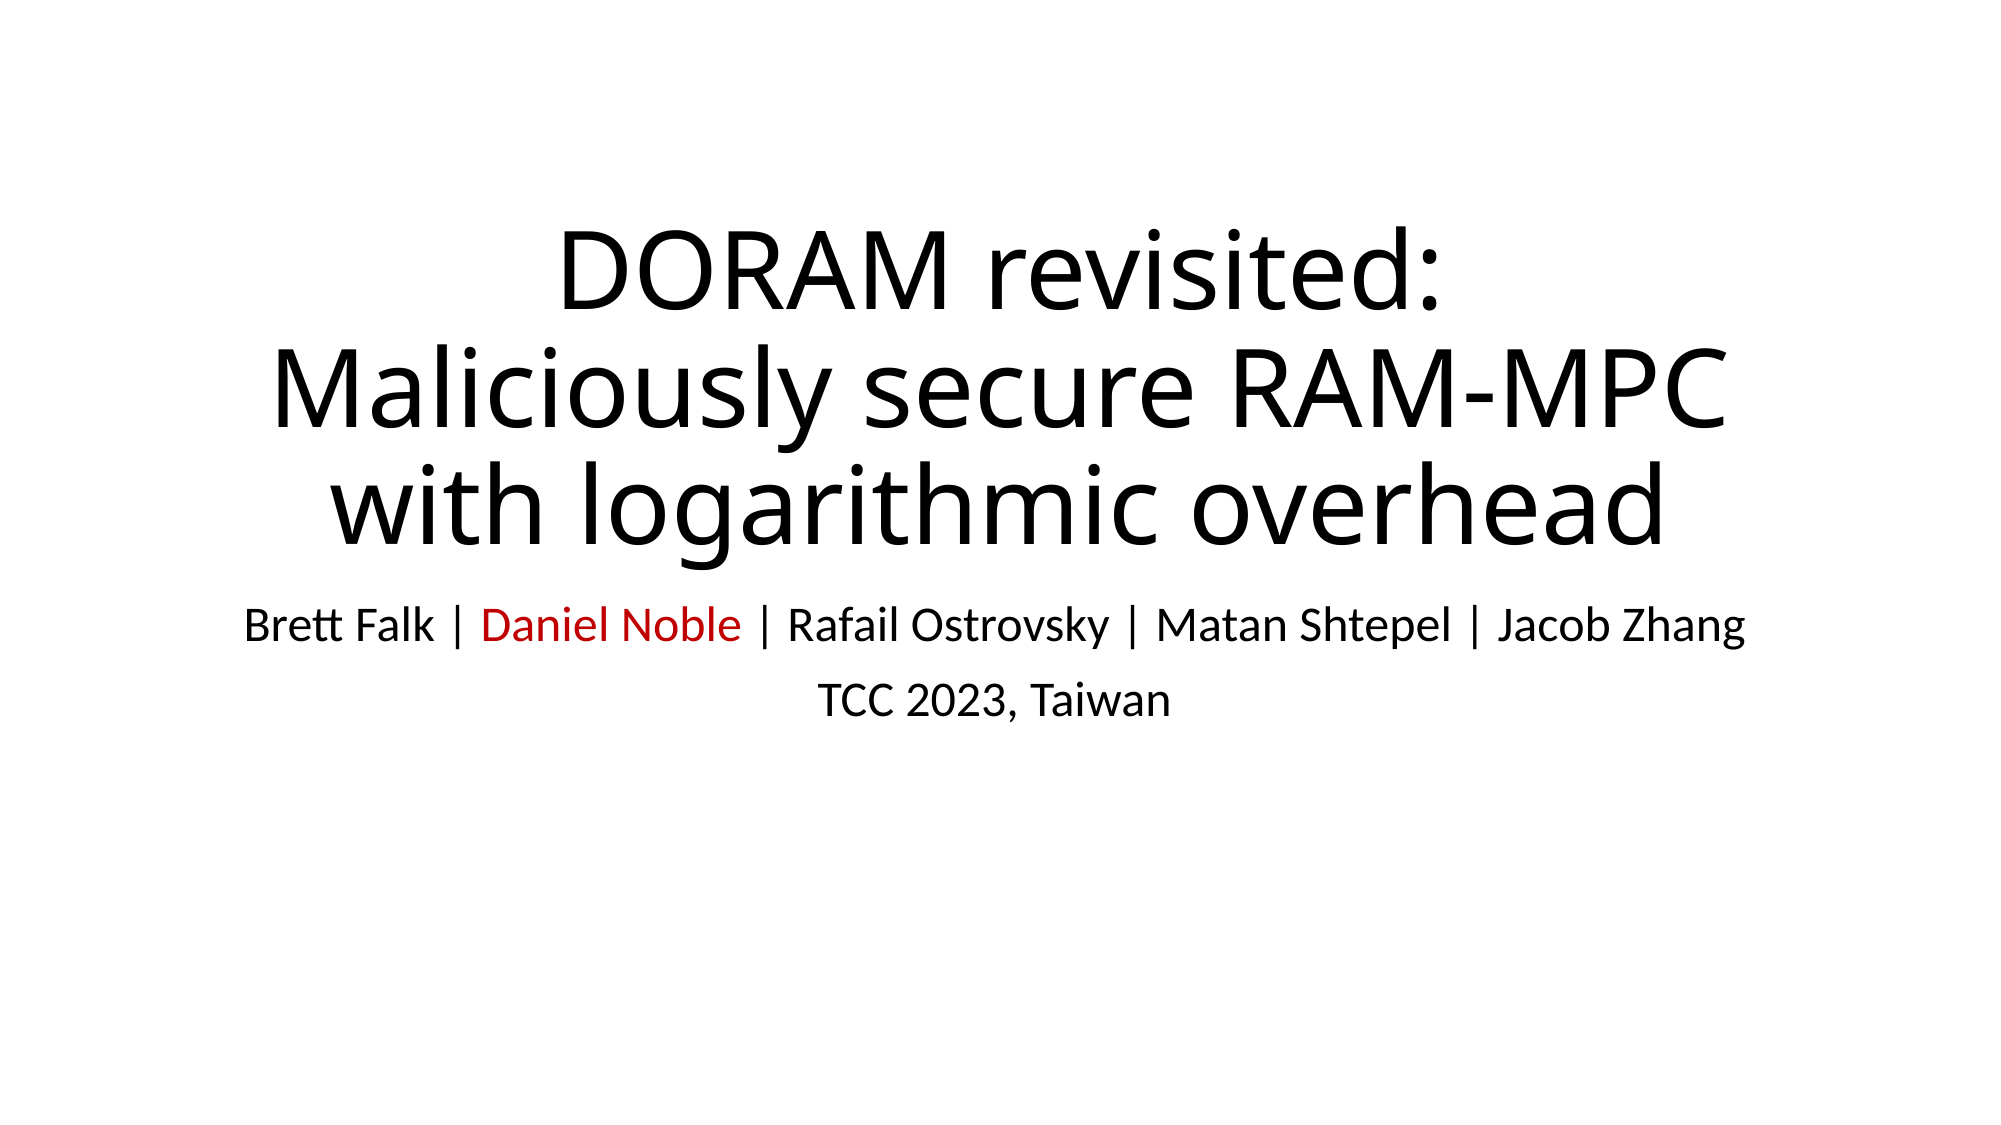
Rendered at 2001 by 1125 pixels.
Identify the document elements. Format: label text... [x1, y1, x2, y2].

title DORAM revisited: Maliciously secure RAM-MPC with logarithmic overhead [249, 184, 1750, 576]
subtitle Brett Falk | Daniel Noble | Rafail Ostrovsky | Matan Shtepel | Jacob Zhang TCC 2023, Taiwan [207, 590, 1782, 863]
